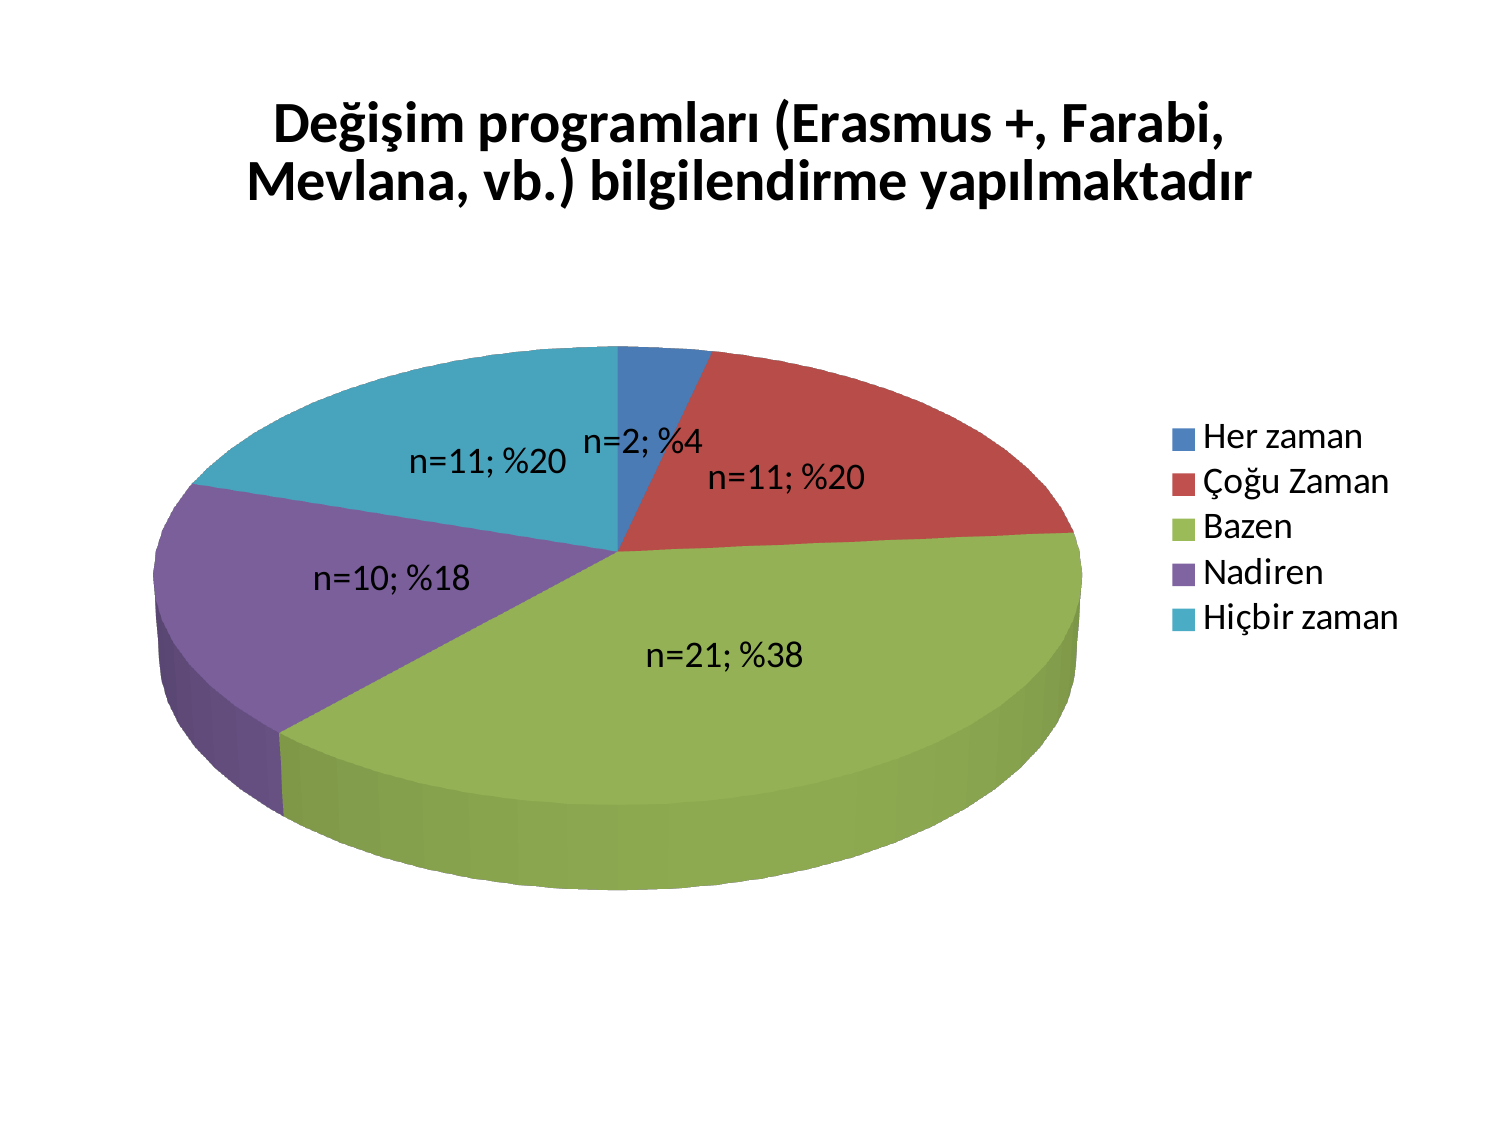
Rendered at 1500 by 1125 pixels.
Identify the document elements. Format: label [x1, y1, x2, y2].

chart [74, 54, 1426, 1006]
